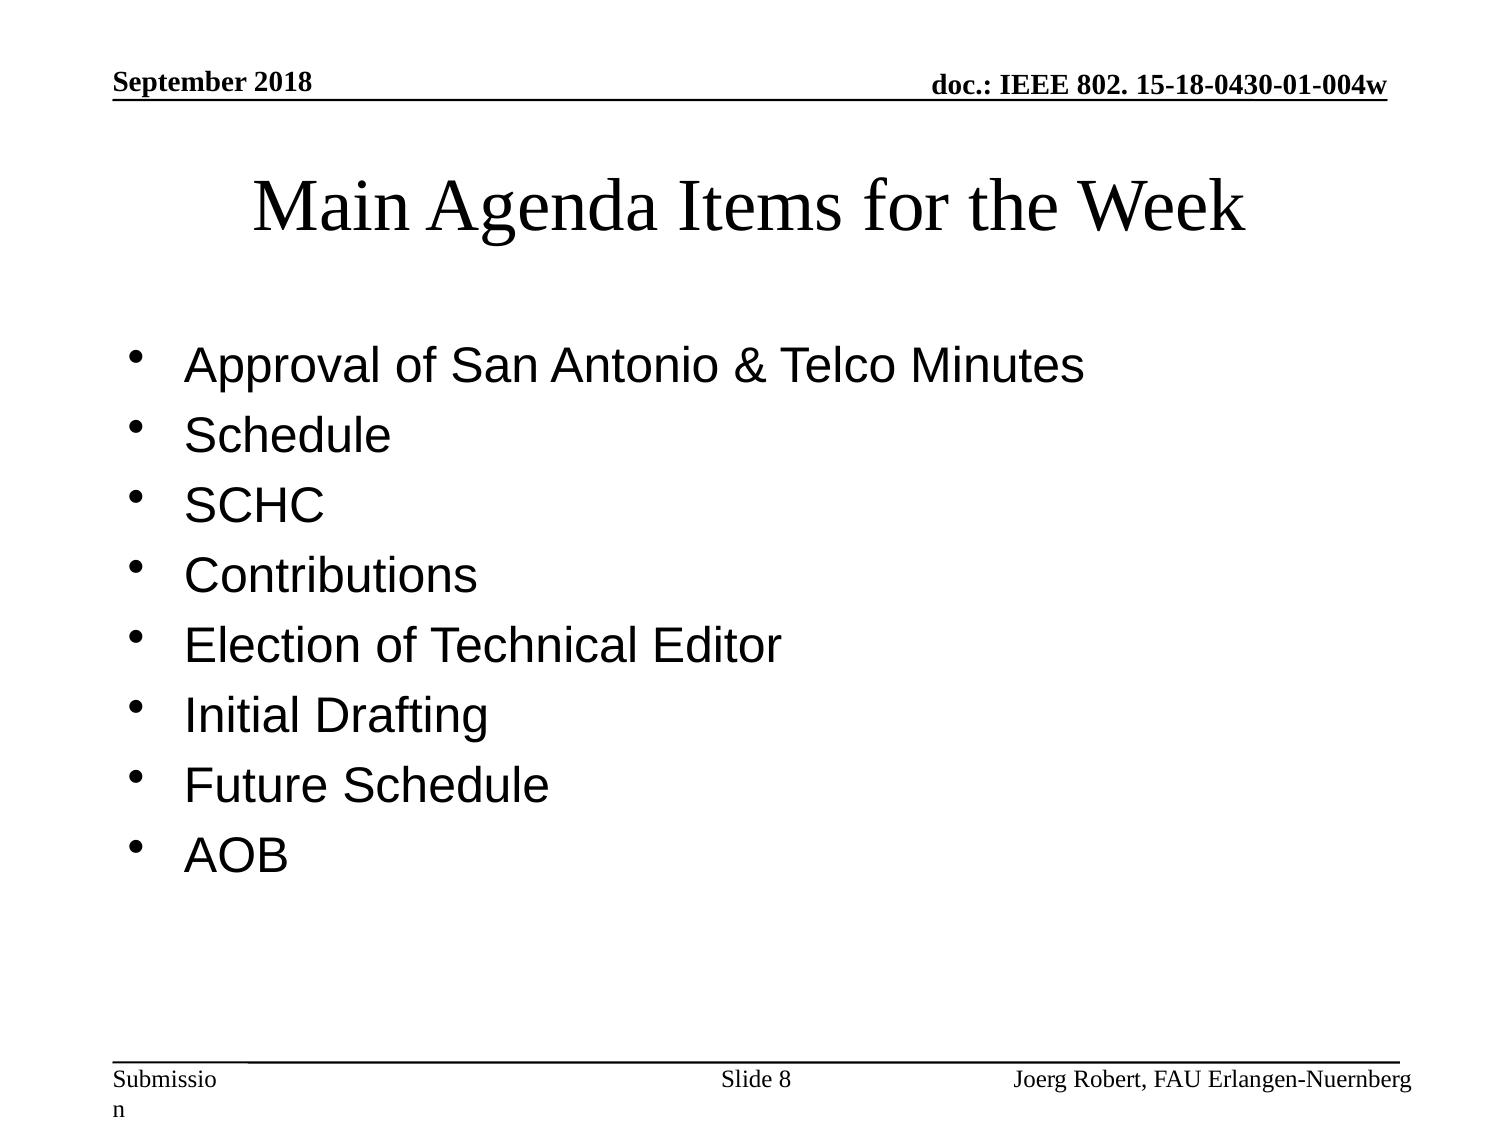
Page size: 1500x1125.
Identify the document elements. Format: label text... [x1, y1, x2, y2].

footer Joerg Robert, FAU Erlangen-Nuernberg [900, 1062, 1413, 1093]
title Main Agenda Items for the Week [112, 112, 1388, 288]
list Approval of San Antonio & Telco Minutes Schedule SCHC Contributions Election of Technical Editor Initial Drafting Future Schedule AOB [112, 324, 1388, 1000]
slide_number Slide 8 [712, 1062, 800, 1093]
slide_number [112, 62, 375, 98]
